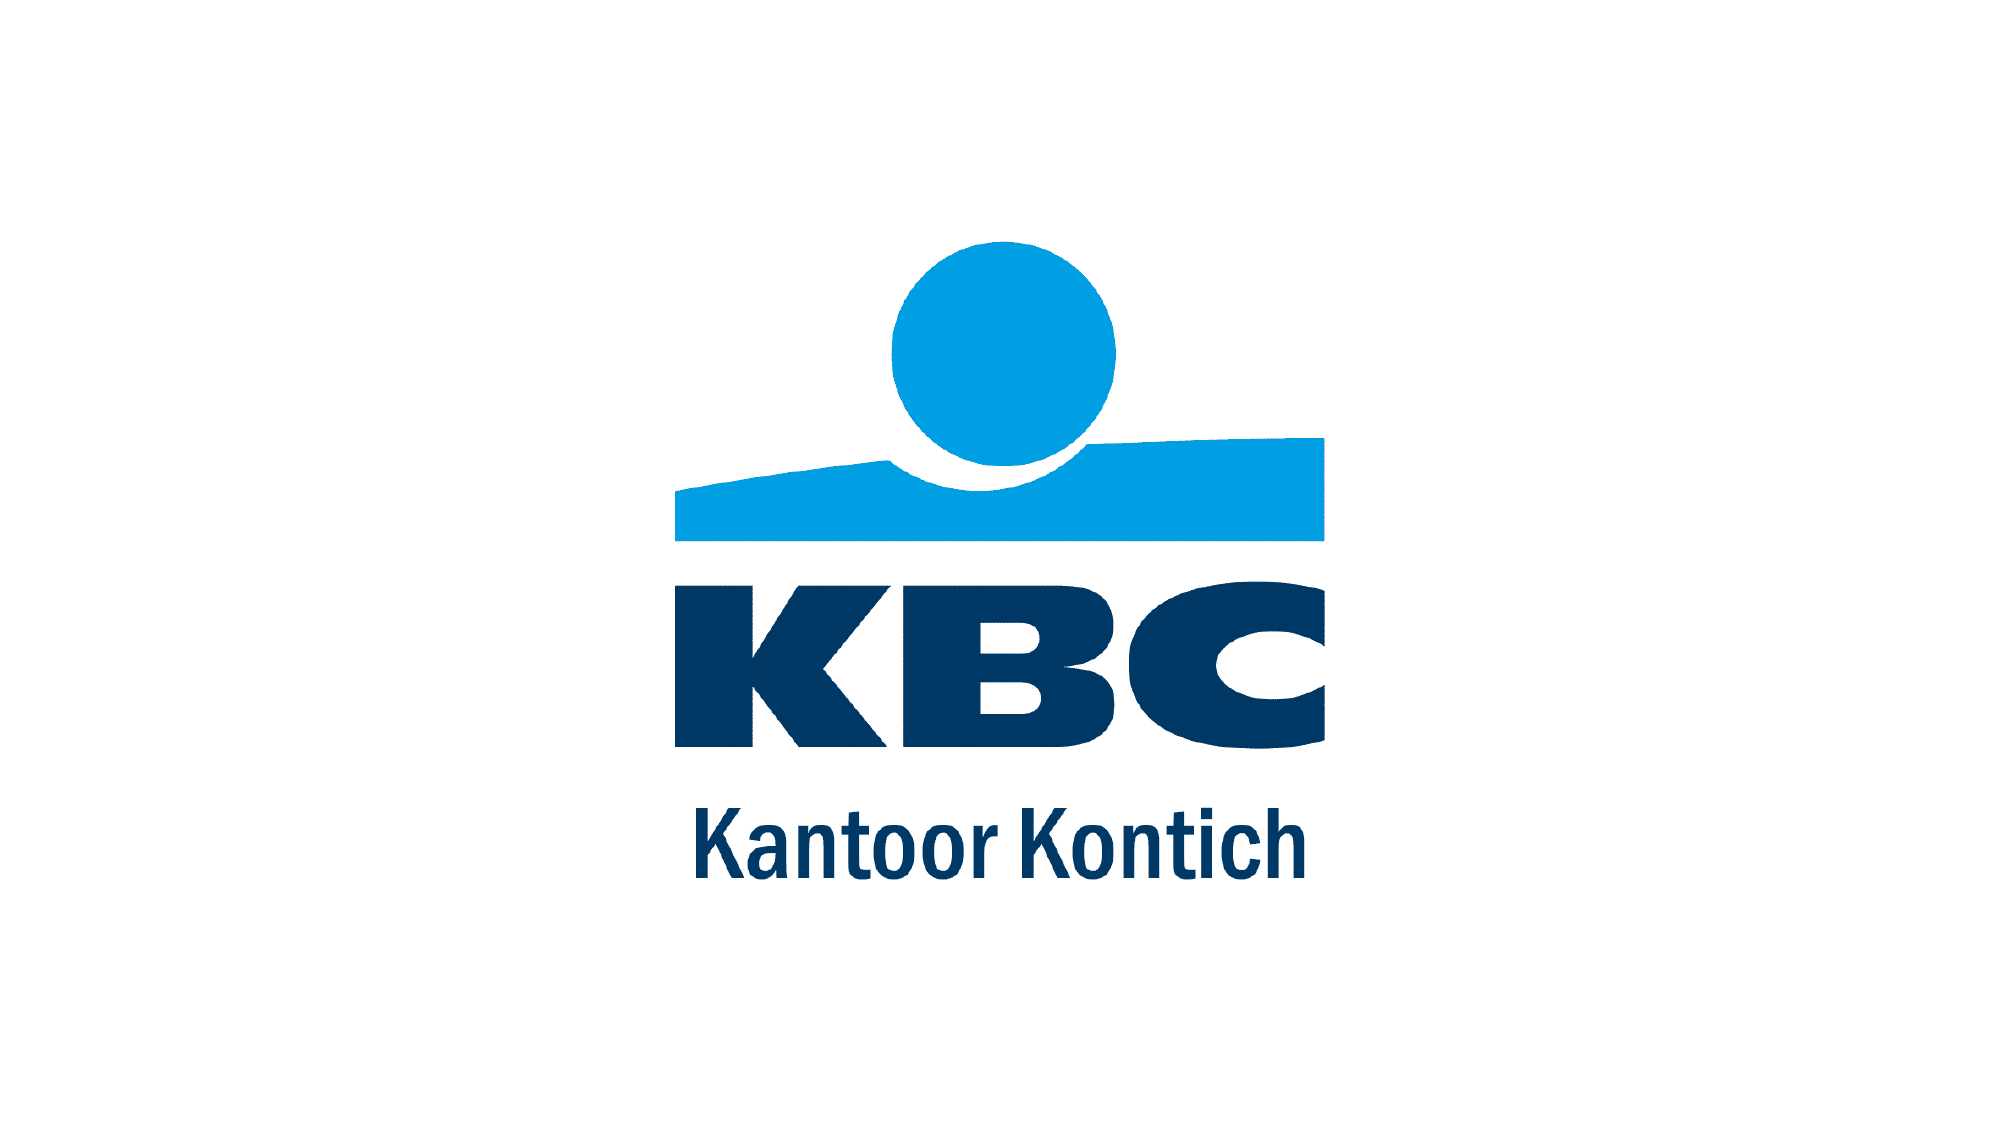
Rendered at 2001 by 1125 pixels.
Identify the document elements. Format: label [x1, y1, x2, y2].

picture [545, 139, 1455, 986]
